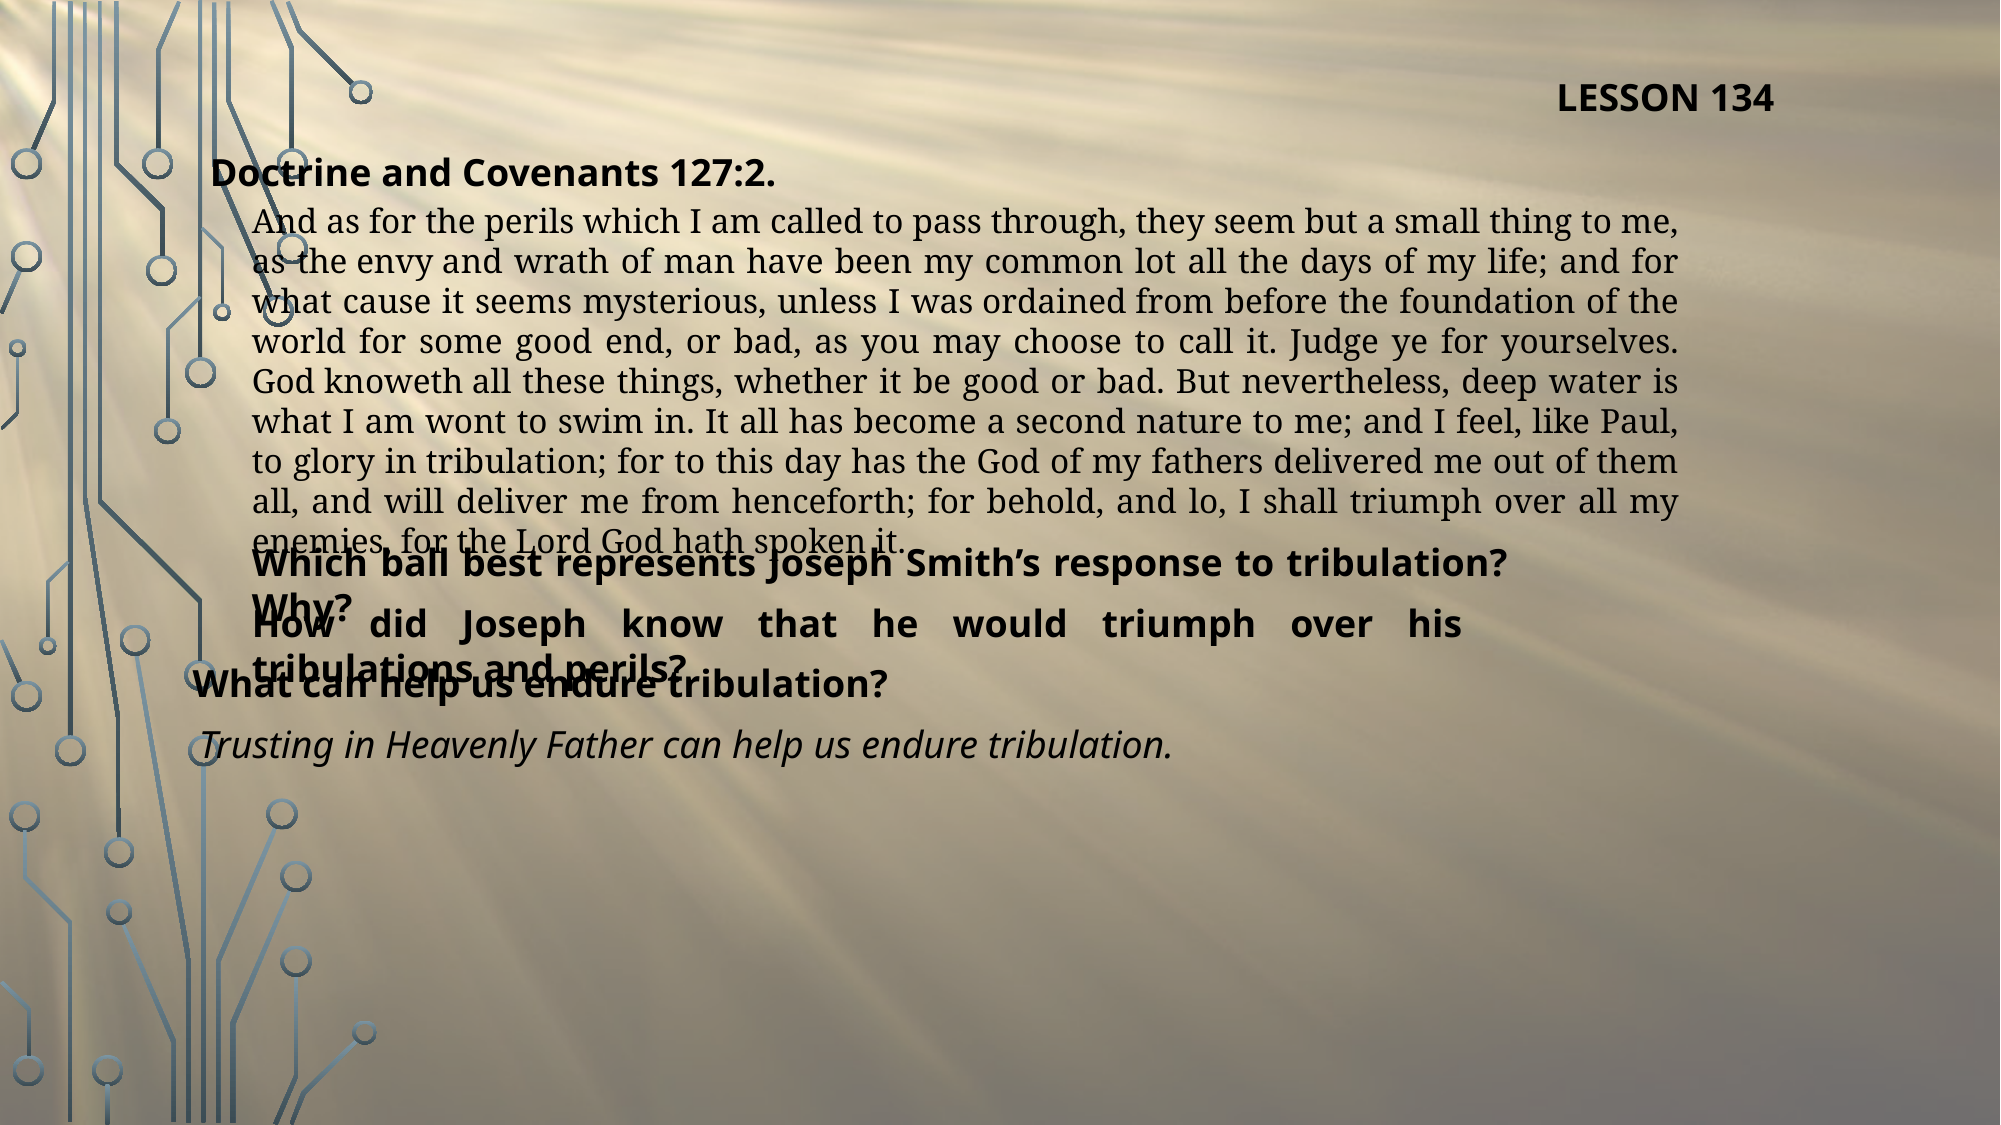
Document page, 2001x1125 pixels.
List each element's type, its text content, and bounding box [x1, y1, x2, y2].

text_box How did Joseph know that he would triumph over his tribulations and perils? [237, 592, 1479, 697]
text_box LESSON 134 [1541, 66, 1850, 190]
text_box Which ball best represents Joseph Smith’s response to tribulation? Why? [237, 531, 1524, 637]
text_box Trusting in Heavenly Father can help us endure tribulation. [184, 713, 1190, 774]
text_box What can help us endure tribulation? [177, 652, 904, 713]
text_box And as for the perils which I am called to pass through, they seem but a small thing to me, as the envy and wrath of man have been my common lot all the days of my life; and for what cause it seems mysterious, unless I was ordained from before the foundation of the world for some good end, or bad, as you may choose to call it. Judge ye for yourselves. God knoweth all these things, whether it be good or bad. But nevertheless, deep water is what I am wont to swim in. It all has become a second nature to me; and I feel, like Paul, to glory in tribulation; for to this day has the God of my fathers delivered me out of them all, and will deliver me from henceforth; for behold, and lo, I shall triumph over all my enemies, for the Lord God hath spoken it. [237, 193, 1696, 568]
text_box Doctrine and Covenants 127:2. [195, 141, 792, 202]
